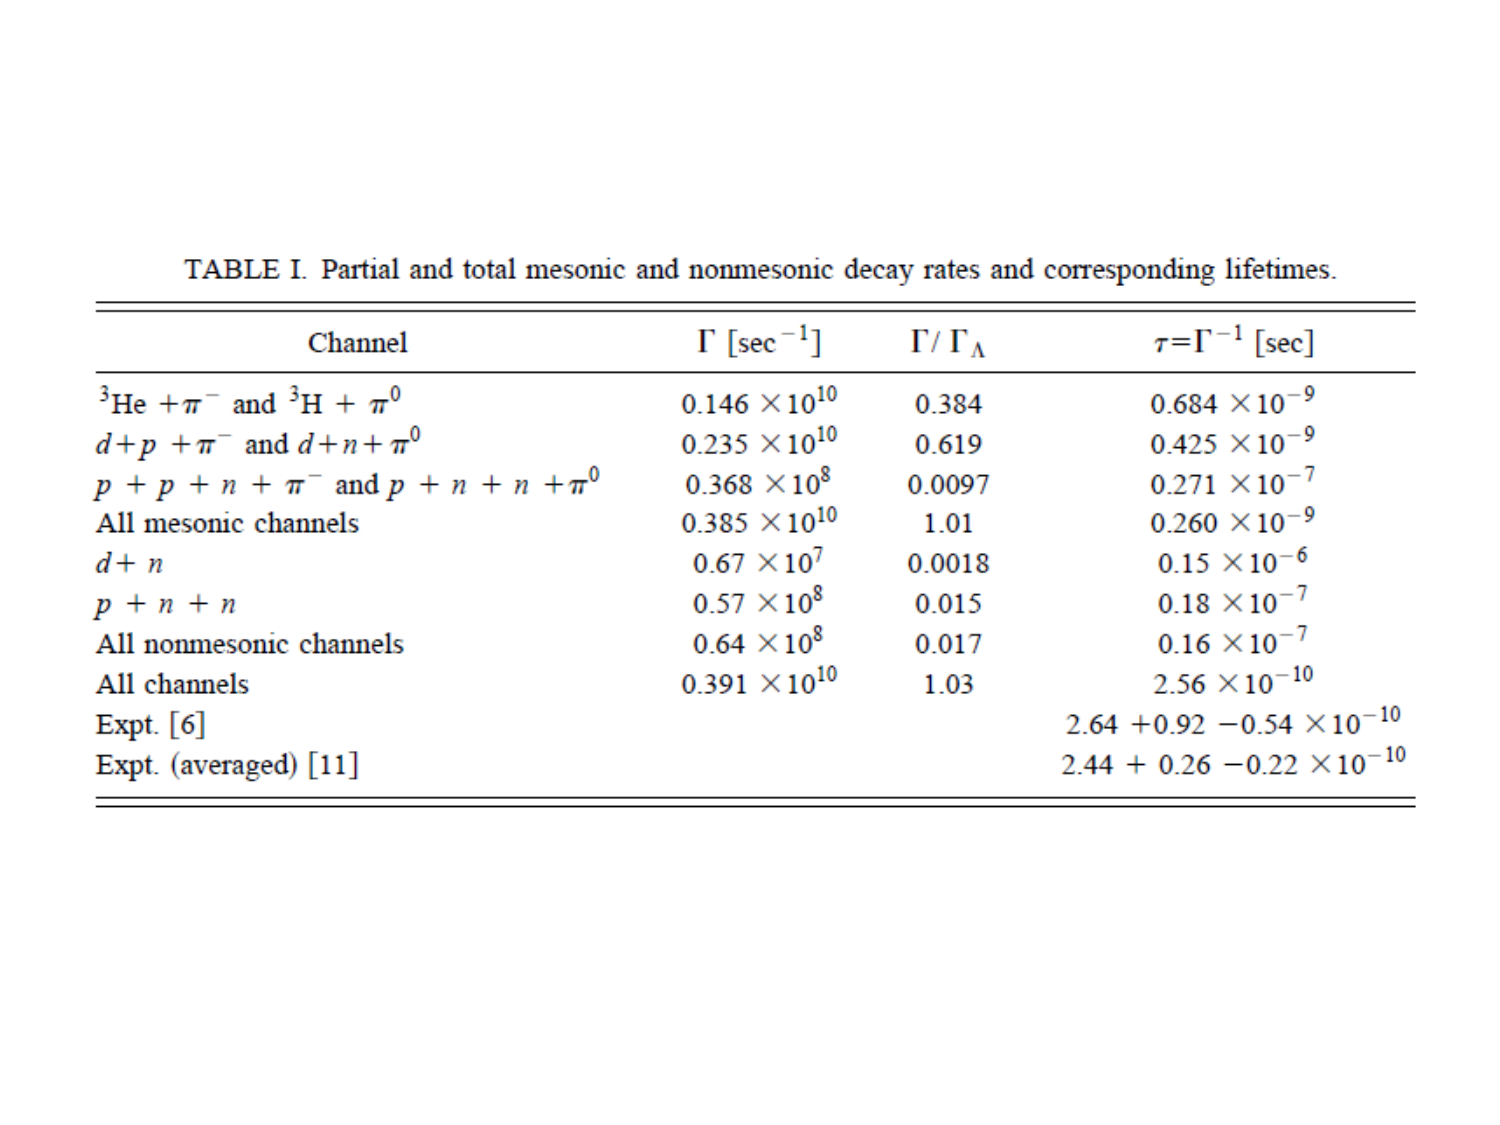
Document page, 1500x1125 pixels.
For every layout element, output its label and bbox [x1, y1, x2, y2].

picture [84, 244, 1430, 820]
